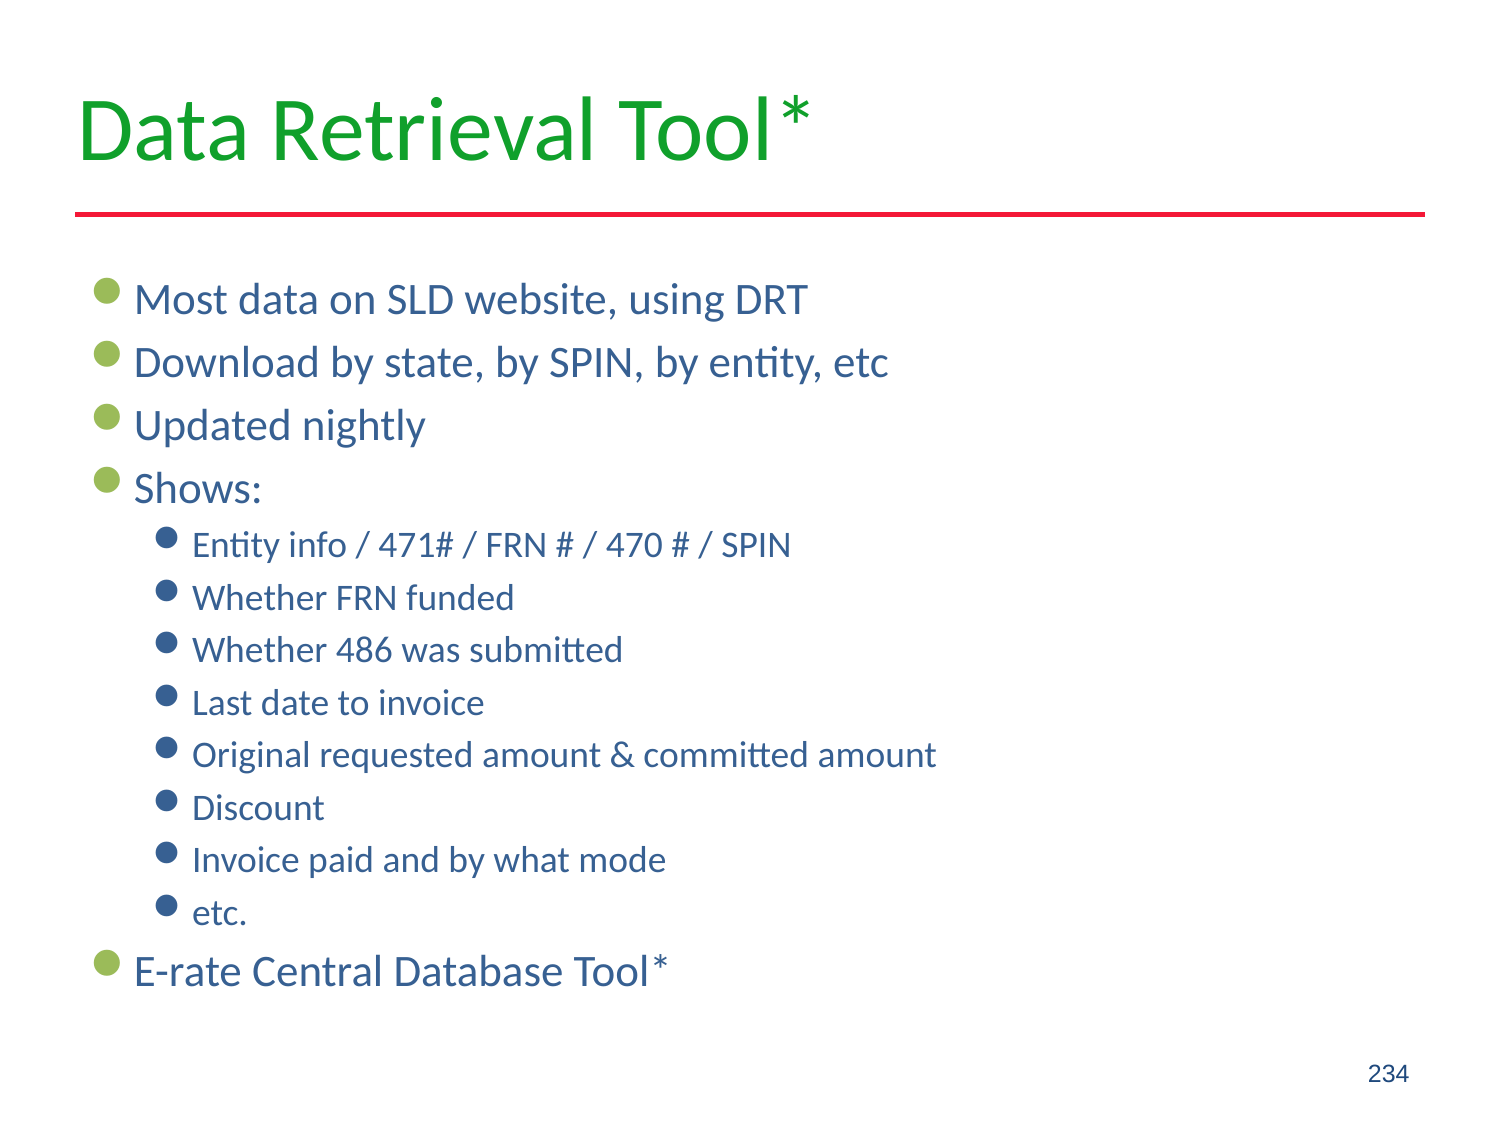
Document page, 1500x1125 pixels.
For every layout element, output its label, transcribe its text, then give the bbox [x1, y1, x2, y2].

slide_number 234 [1074, 1042, 1425, 1103]
title Data Retrieval Tool* [62, 37, 1438, 211]
list Most data on SLD website, using DRT Download by state, by SPIN, by entity, etc Updated nightly Shows: Entity info / 471# / FRN # / 470 # / SPIN Whether FRN funded Whether 486 was submitted Last date to invoice Original requested amount & committed amount Discount Invoice paid and by what mode etc. E-rate Central Database Tool* [75, 262, 1425, 1005]
